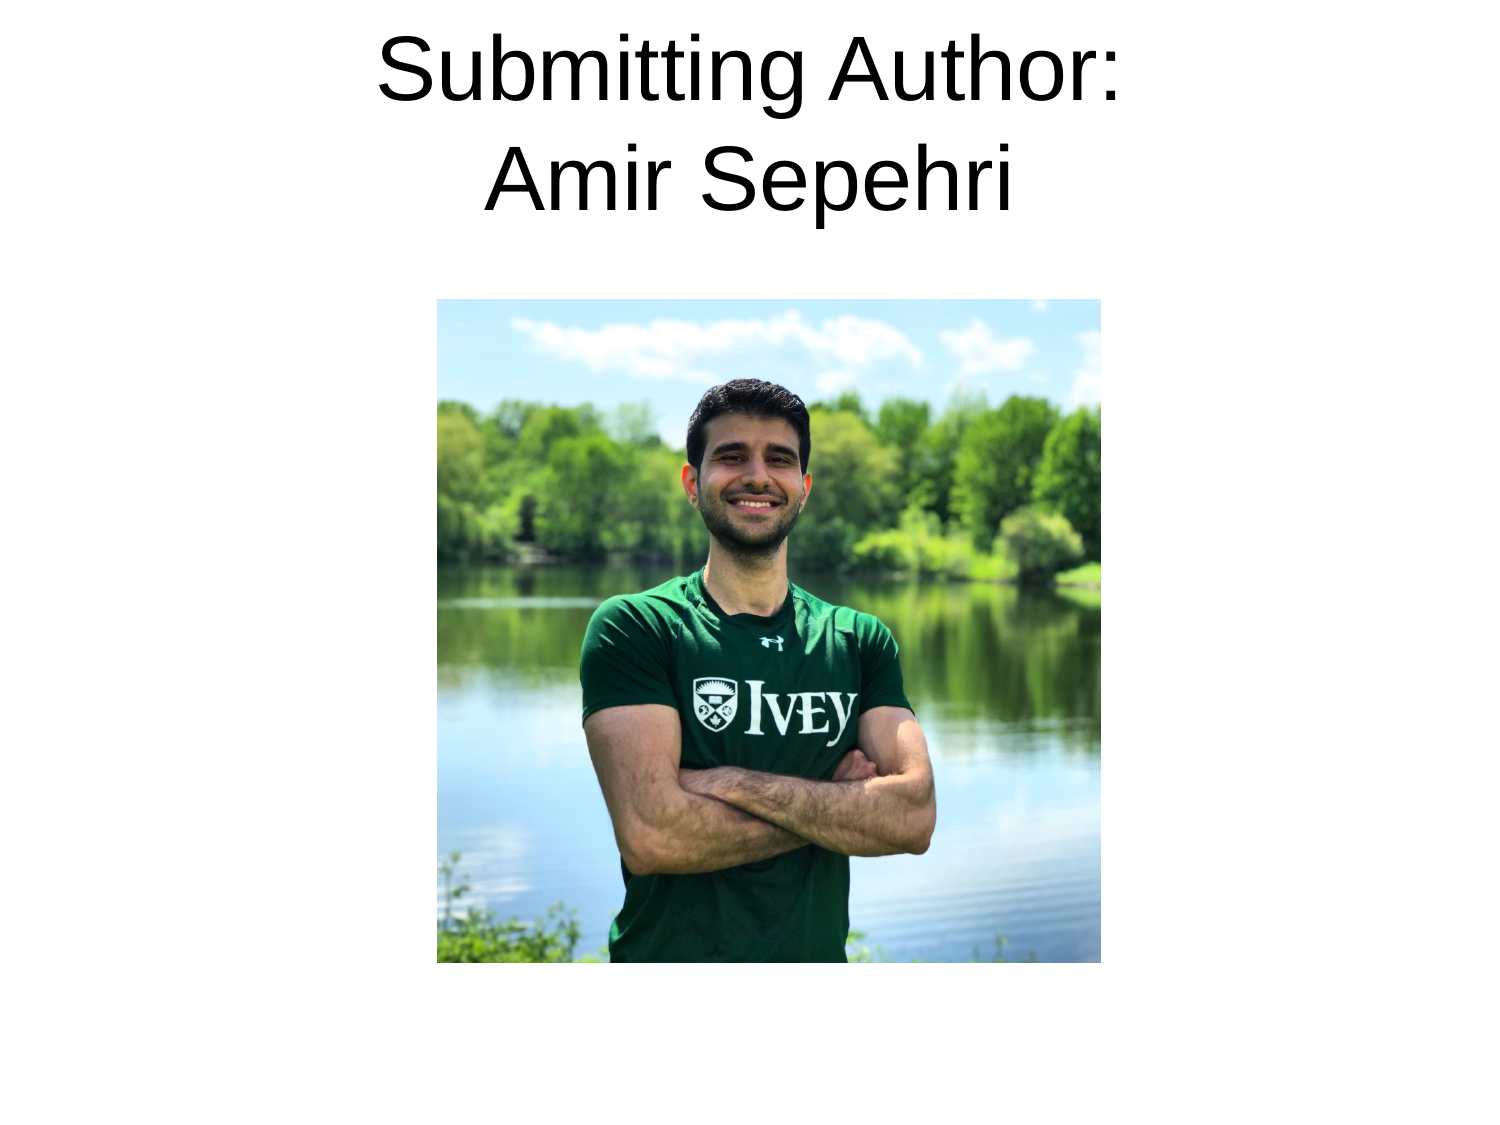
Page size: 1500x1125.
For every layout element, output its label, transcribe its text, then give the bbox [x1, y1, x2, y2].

picture [437, 299, 1101, 963]
title Submitting Author: Amir Sepehri [75, 24, 1425, 213]
